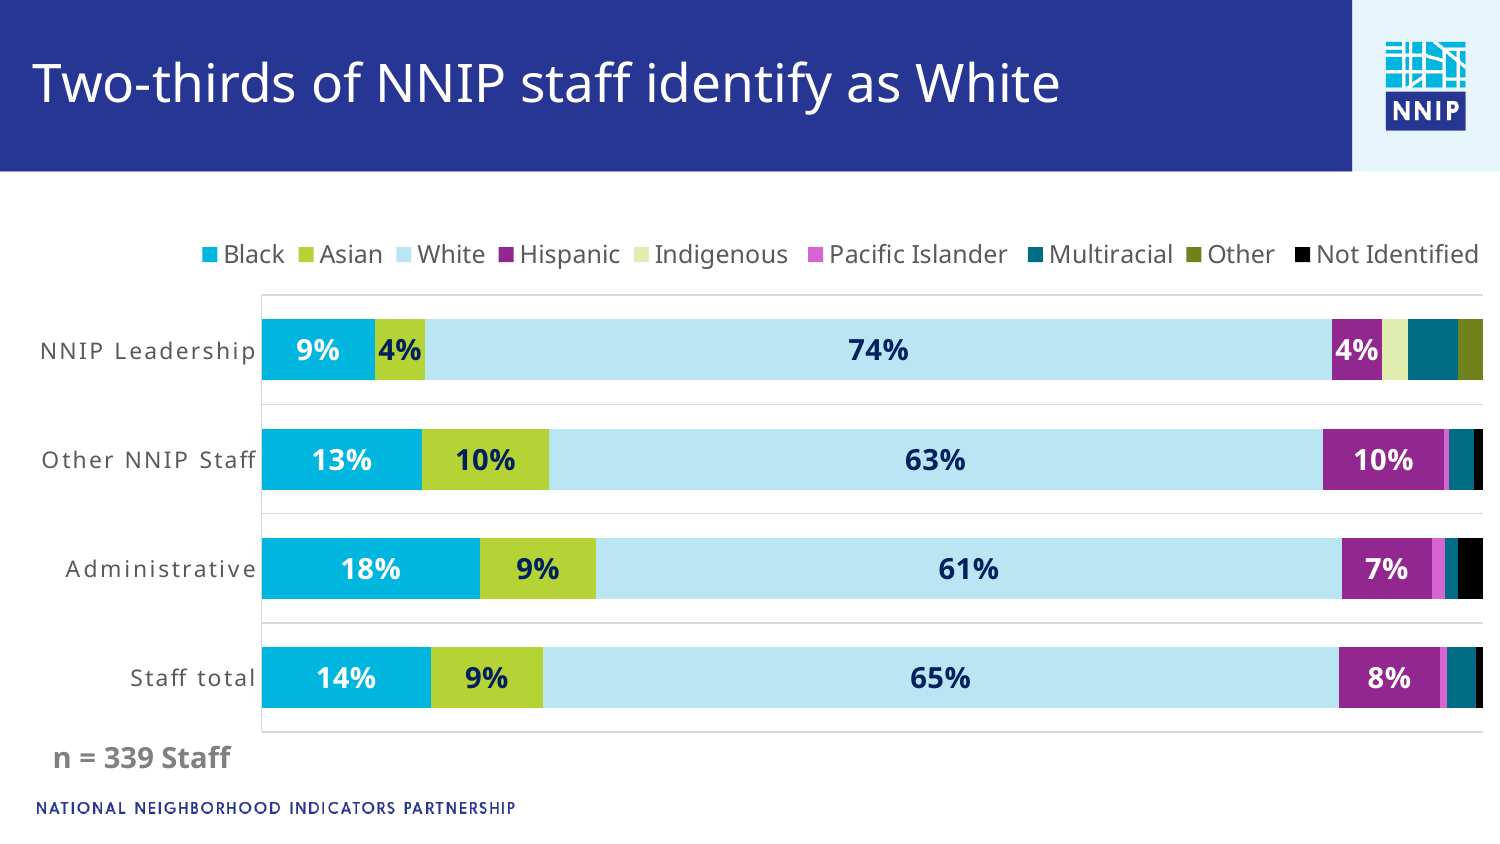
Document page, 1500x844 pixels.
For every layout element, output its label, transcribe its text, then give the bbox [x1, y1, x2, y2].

picture [0, 783, 533, 844]
picture [0, 0, 1500, 177]
title Two-thirds of NNIP staff identify as White [17, 15, 1263, 147]
chart [0, 196, 1500, 783]
